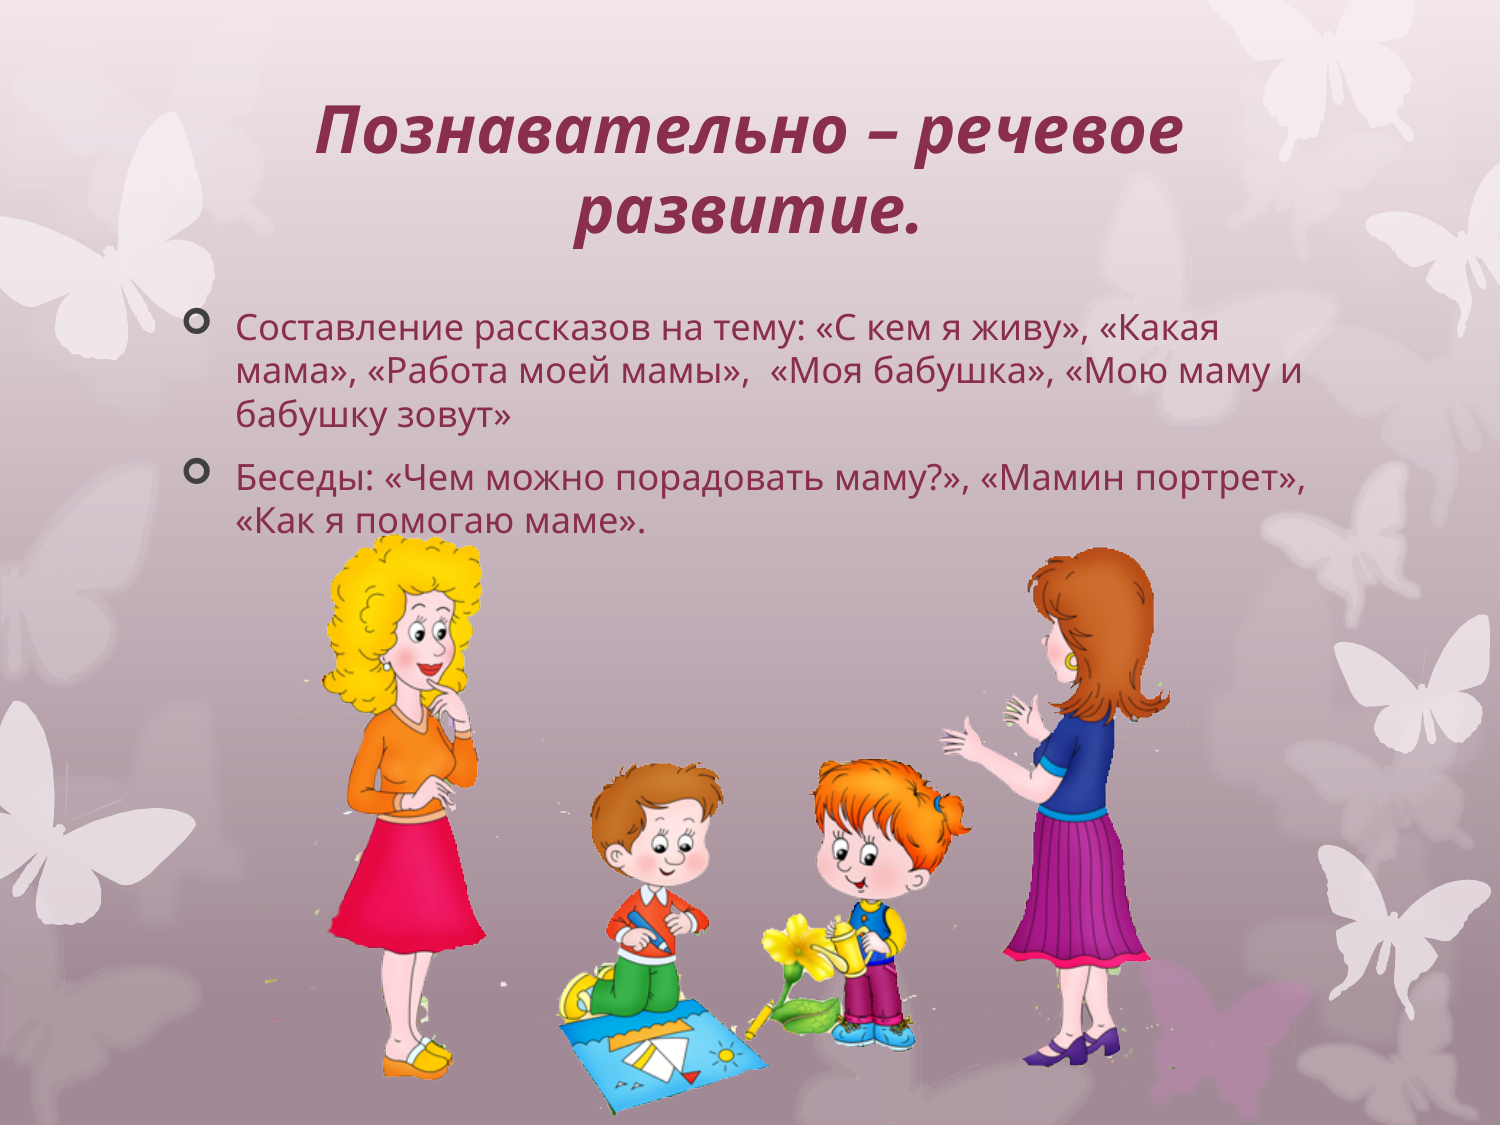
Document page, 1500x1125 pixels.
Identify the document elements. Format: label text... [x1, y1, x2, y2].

picture [265, 507, 1199, 1115]
title Познавательно – речевое развитие. [165, 110, 1335, 296]
list Составление рассказов на тему: «С кем я живу», «Какая мама», «Работа моей мамы», «Моя бабушка», «Мою маму и бабушку зовут» Беседы: «Чем можно порадовать маму?», «Мамин портрет», «Как я помогаю маме». [165, 296, 1335, 551]
